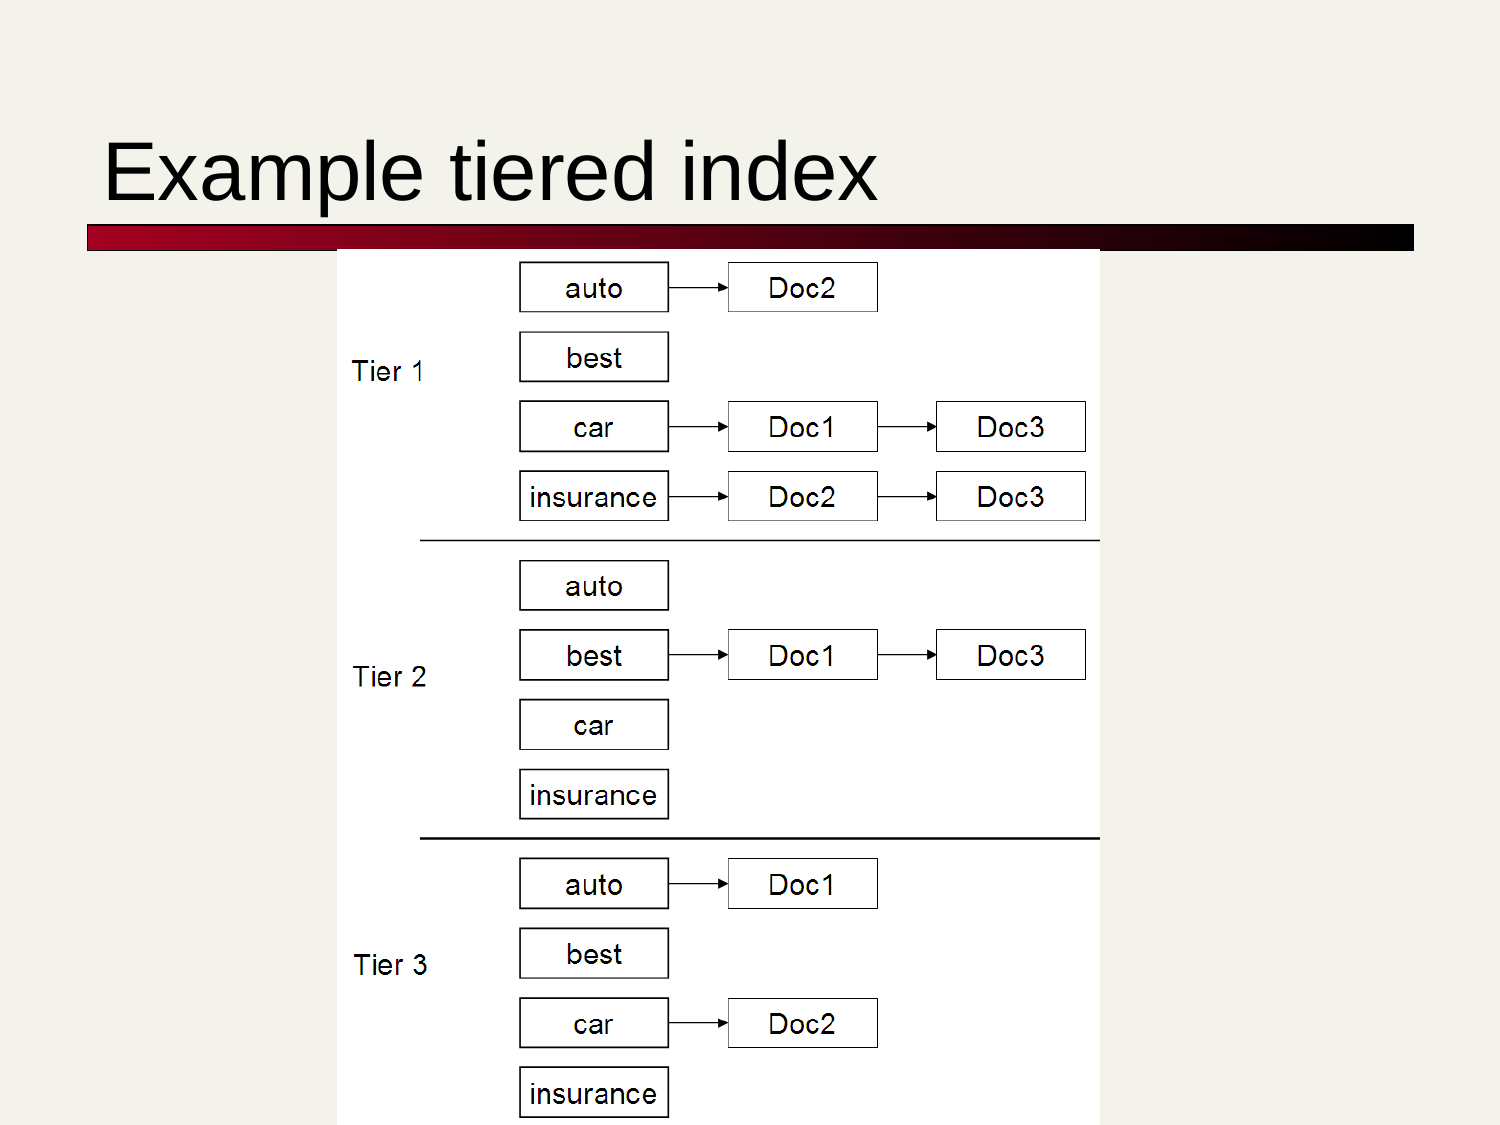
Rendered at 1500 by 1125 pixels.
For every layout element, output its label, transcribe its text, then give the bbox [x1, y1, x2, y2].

title Example tiered index [87, 62, 1413, 226]
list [337, 249, 1101, 1125]
